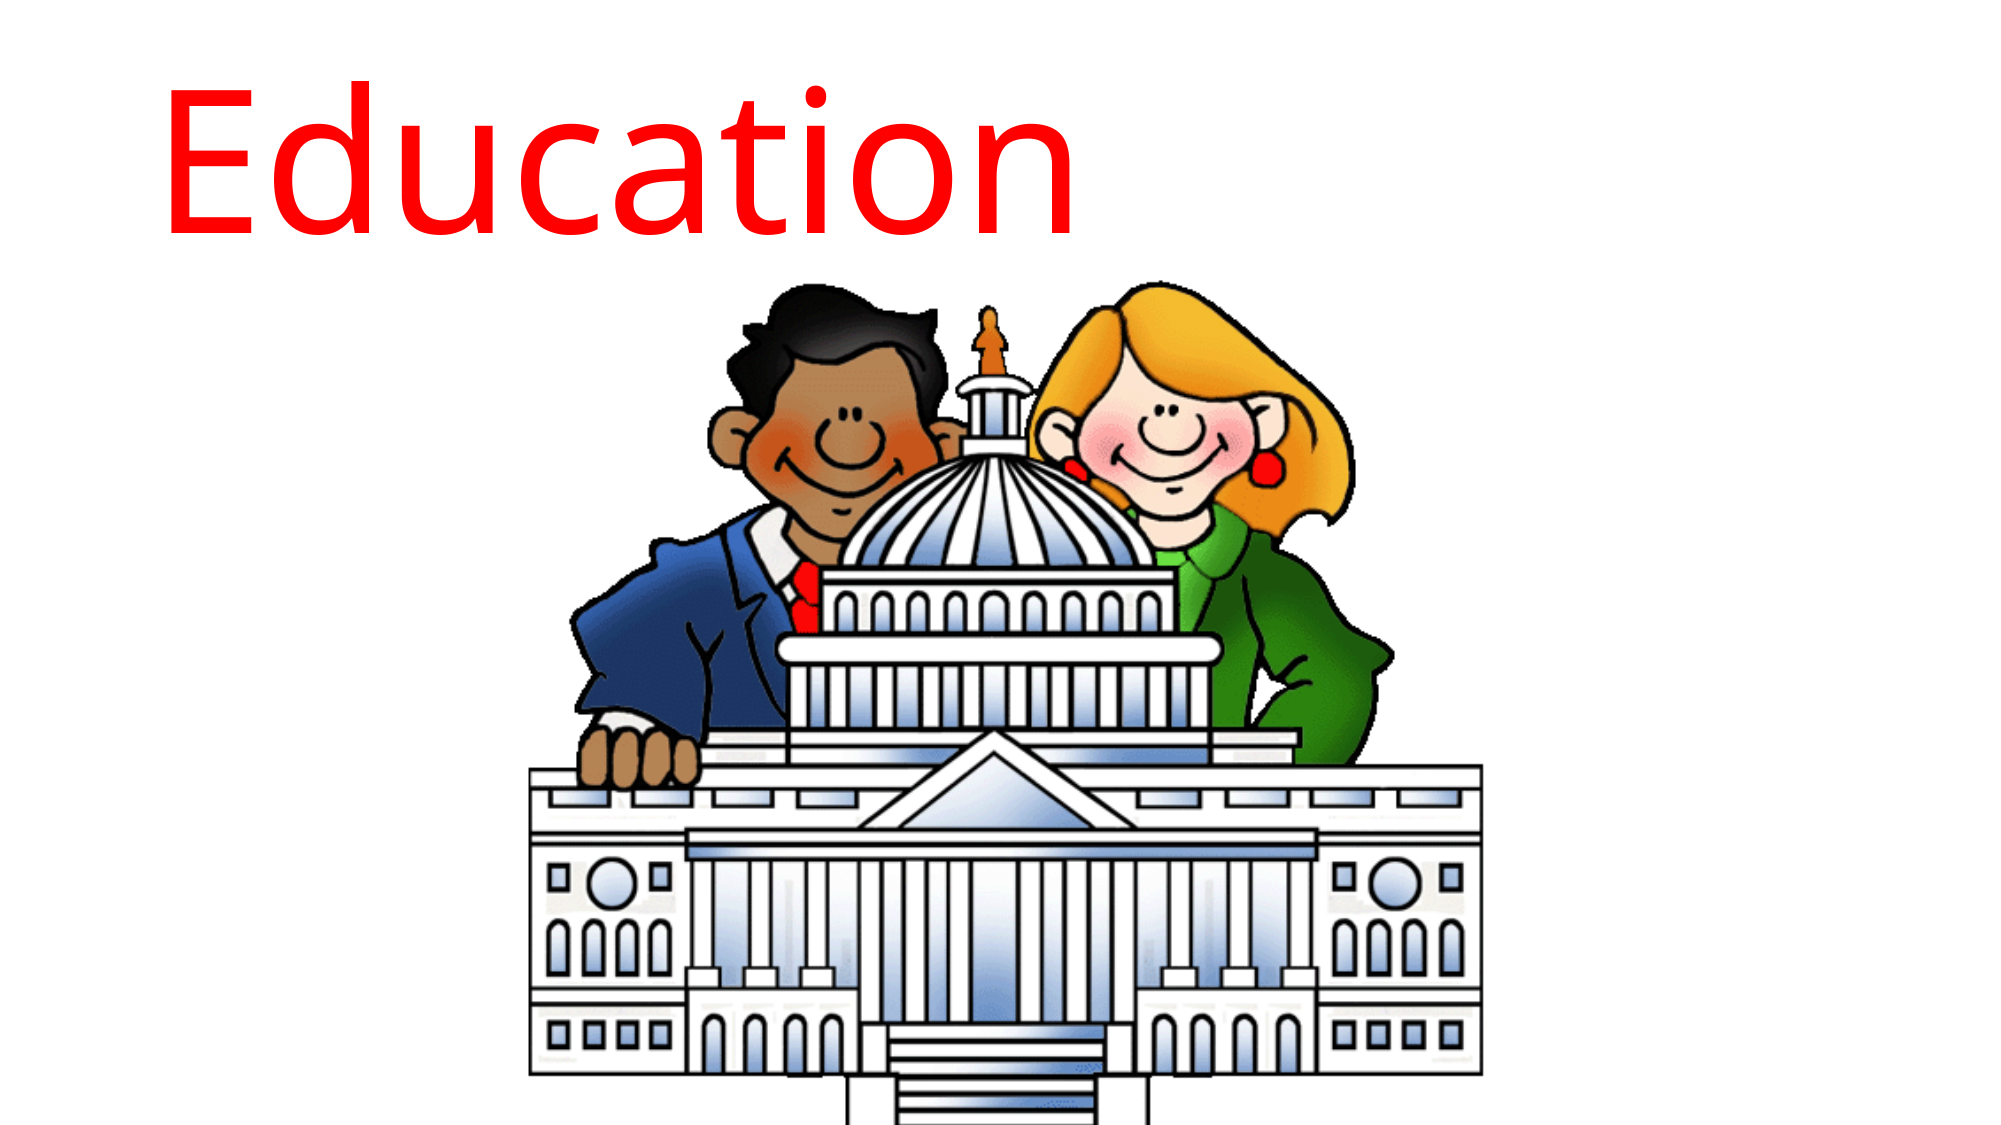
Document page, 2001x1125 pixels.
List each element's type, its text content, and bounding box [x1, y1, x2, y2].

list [490, 256, 1510, 1125]
title Education [137, 59, 1863, 278]
